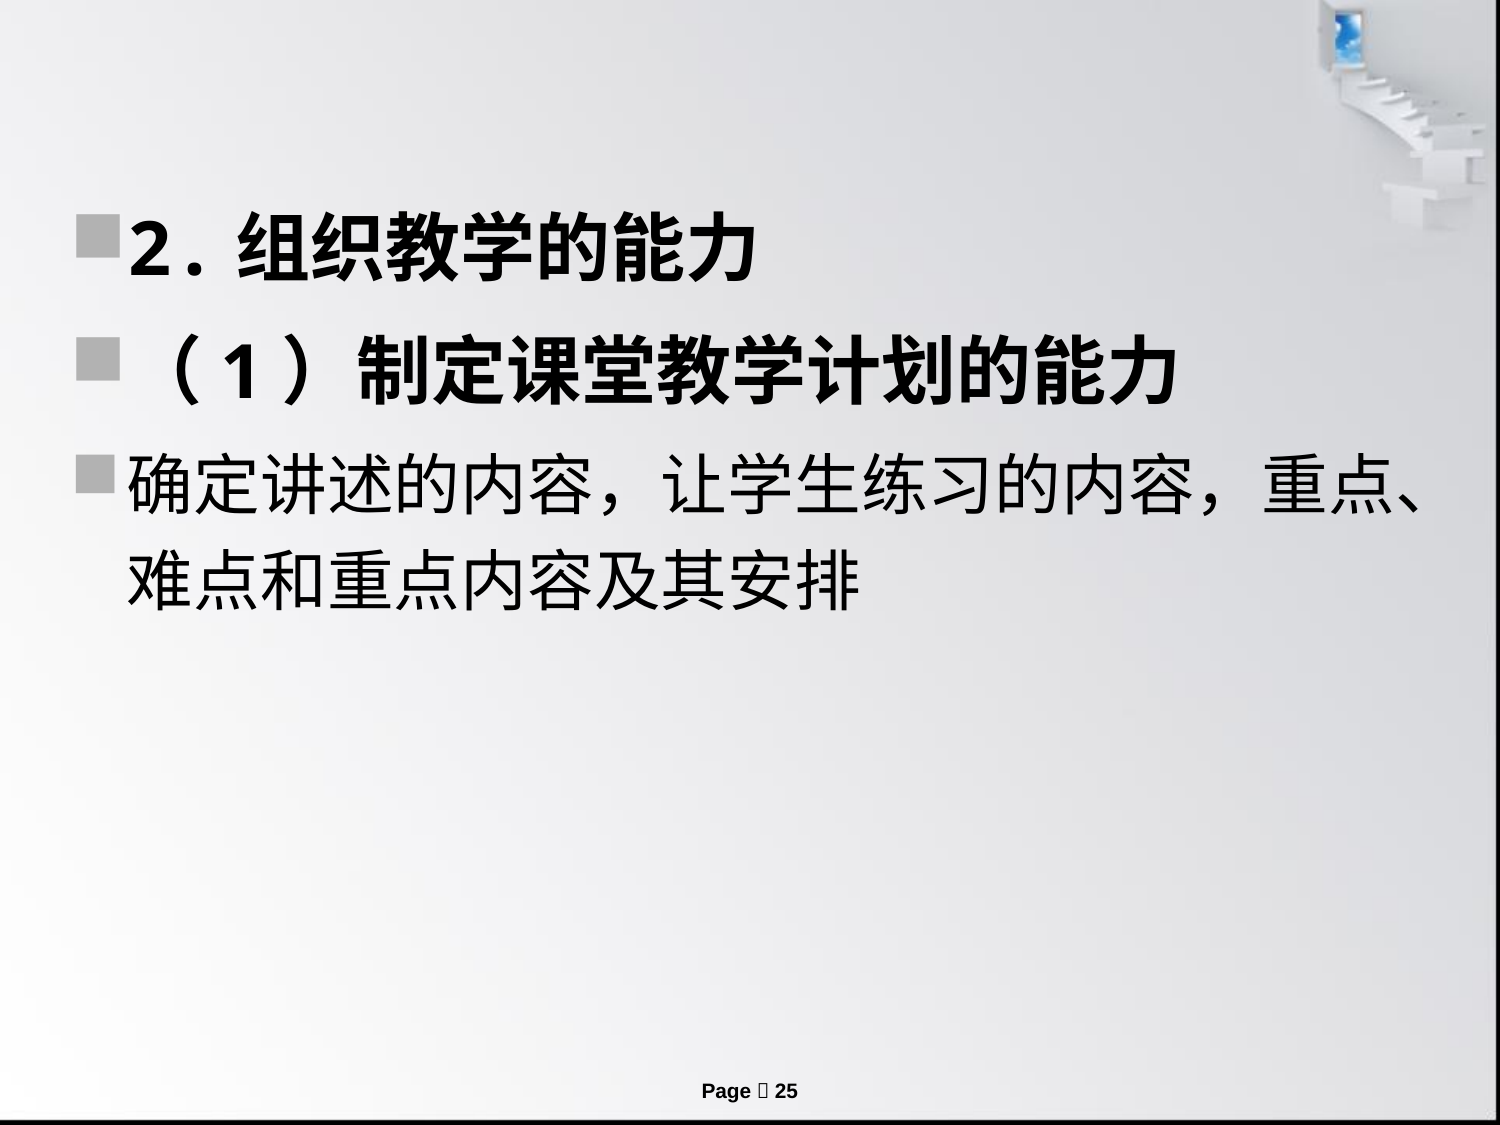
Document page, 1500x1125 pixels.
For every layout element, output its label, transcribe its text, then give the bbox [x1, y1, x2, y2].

picture [0, 0, 1500, 1125]
list 2.组织教学的能力 （1）制定课堂教学计划的能力 确定讲述的内容，让学生练习的内容，重点、难点和重点内容及其安排 [55, 174, 1430, 973]
